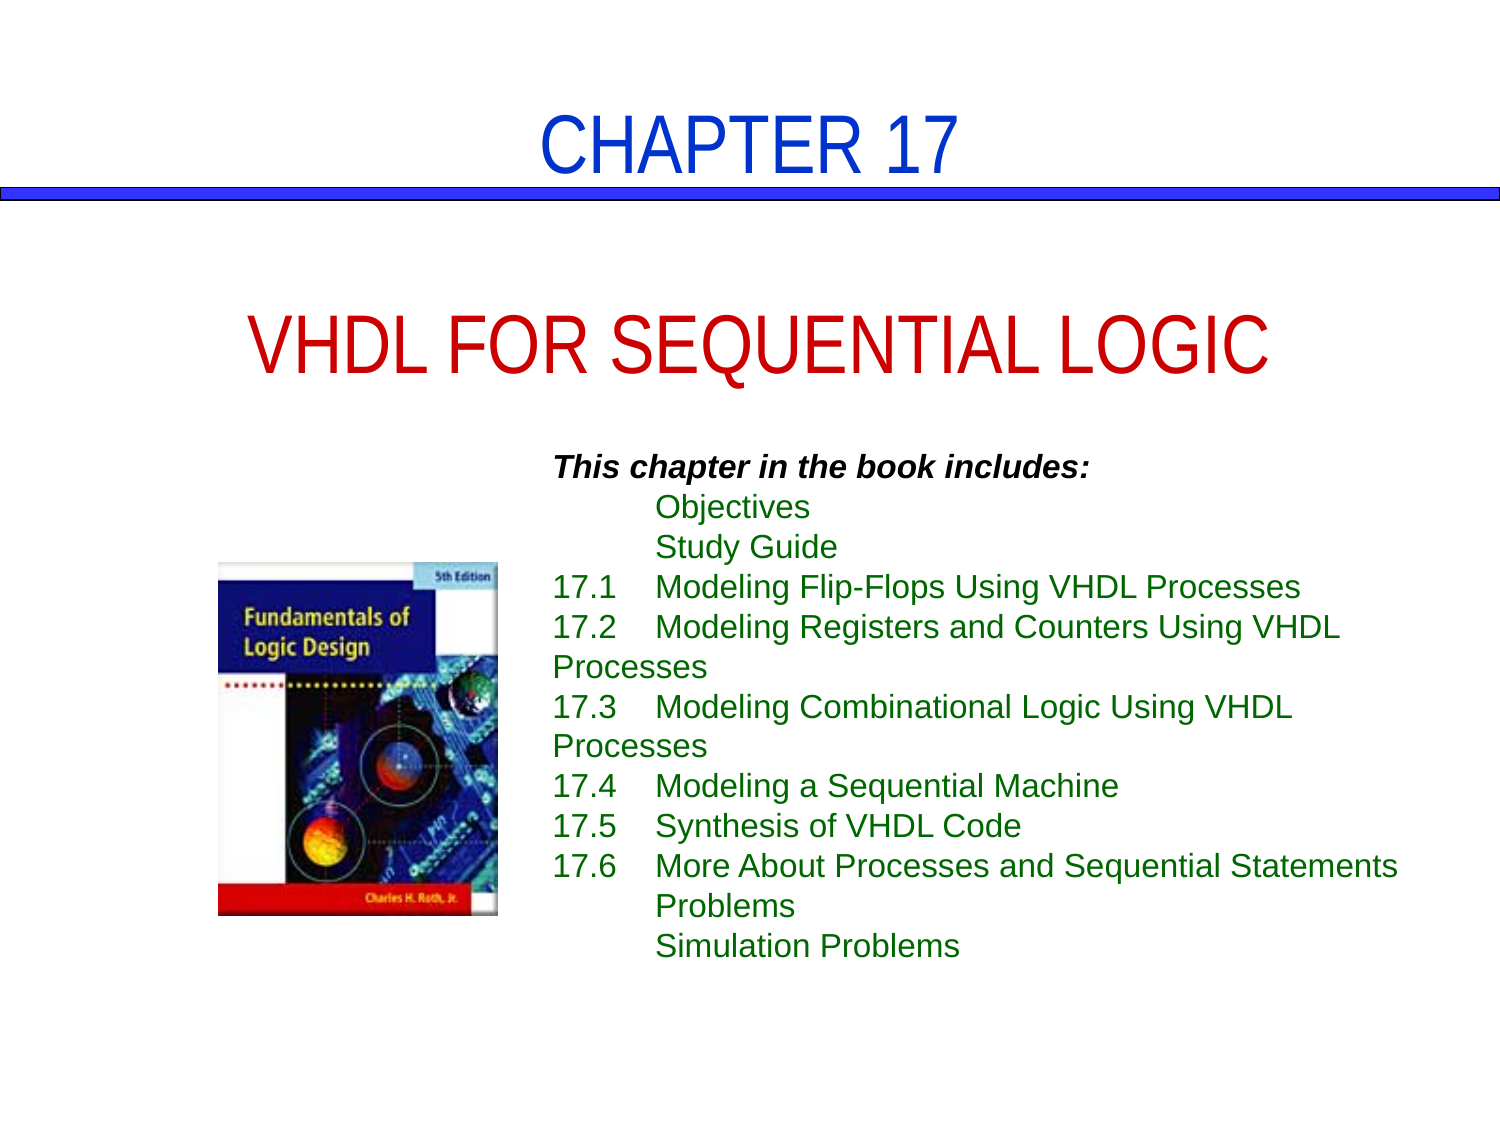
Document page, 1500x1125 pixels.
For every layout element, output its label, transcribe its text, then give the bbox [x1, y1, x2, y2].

text_box This chapter in the book includes: Objectives Study Guide 17.1 Modeling Flip-Flops Using VHDL Processes 17.2 Modeling Registers and Counters Using VHDL Processes 17.3 Modeling Combinational Logic Using VHDL Processes 17.4 Modeling a Sequential Machine 17.5 Synthesis of VHDL Code 17.6 More About Processes and Sequential Statements Problems Simulation Problems [537, 437, 1463, 972]
picture [218, 562, 499, 916]
text_box CHAPTER 17 VHDL FOR SEQUENTIAL LOGIC [62, 0, 1438, 480]
